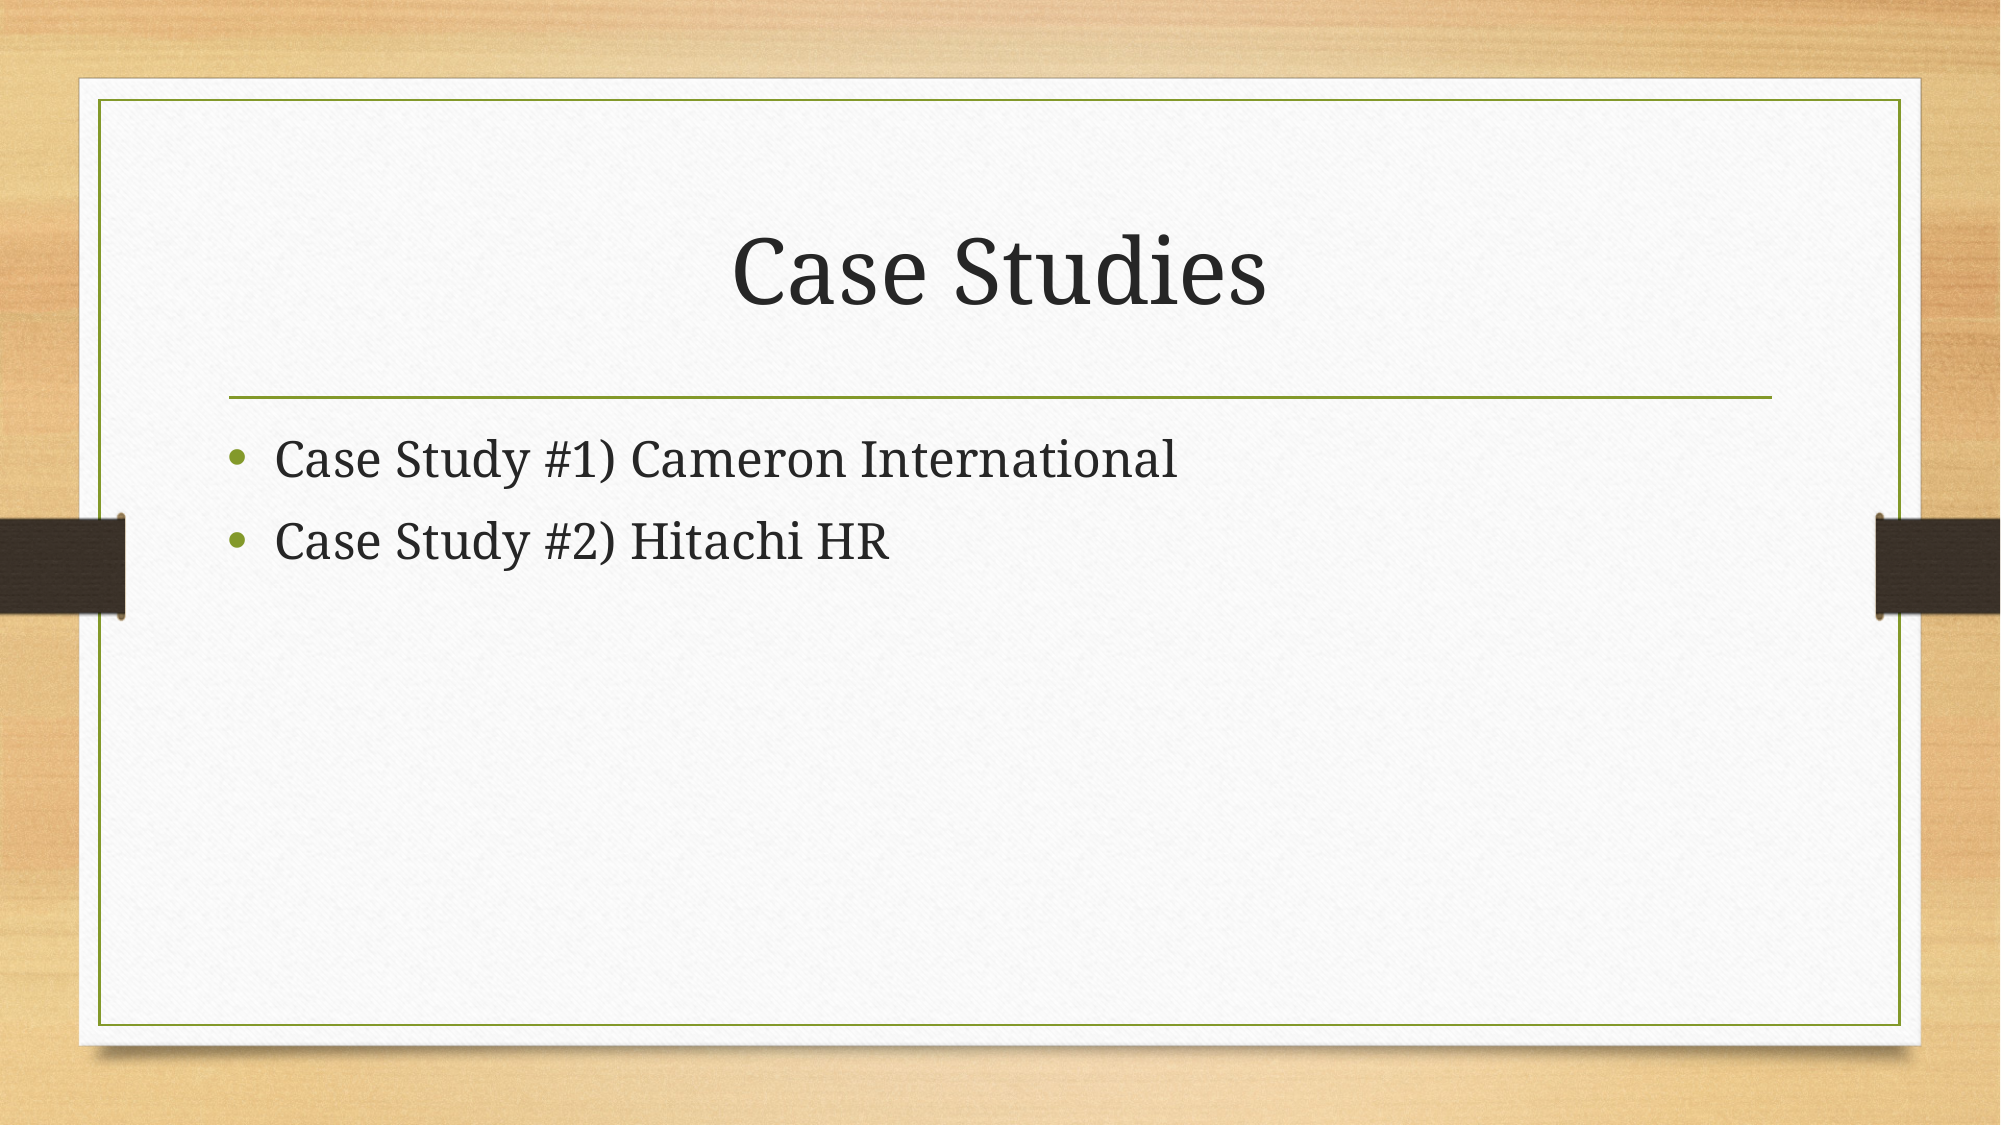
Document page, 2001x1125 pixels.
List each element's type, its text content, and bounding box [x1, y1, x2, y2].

picture [0, 0, 2001, 1125]
title Case Studies [212, 161, 1788, 375]
list Case Study #1) Cameron International Case Study #2) Hitachi HR [212, 419, 1788, 964]
